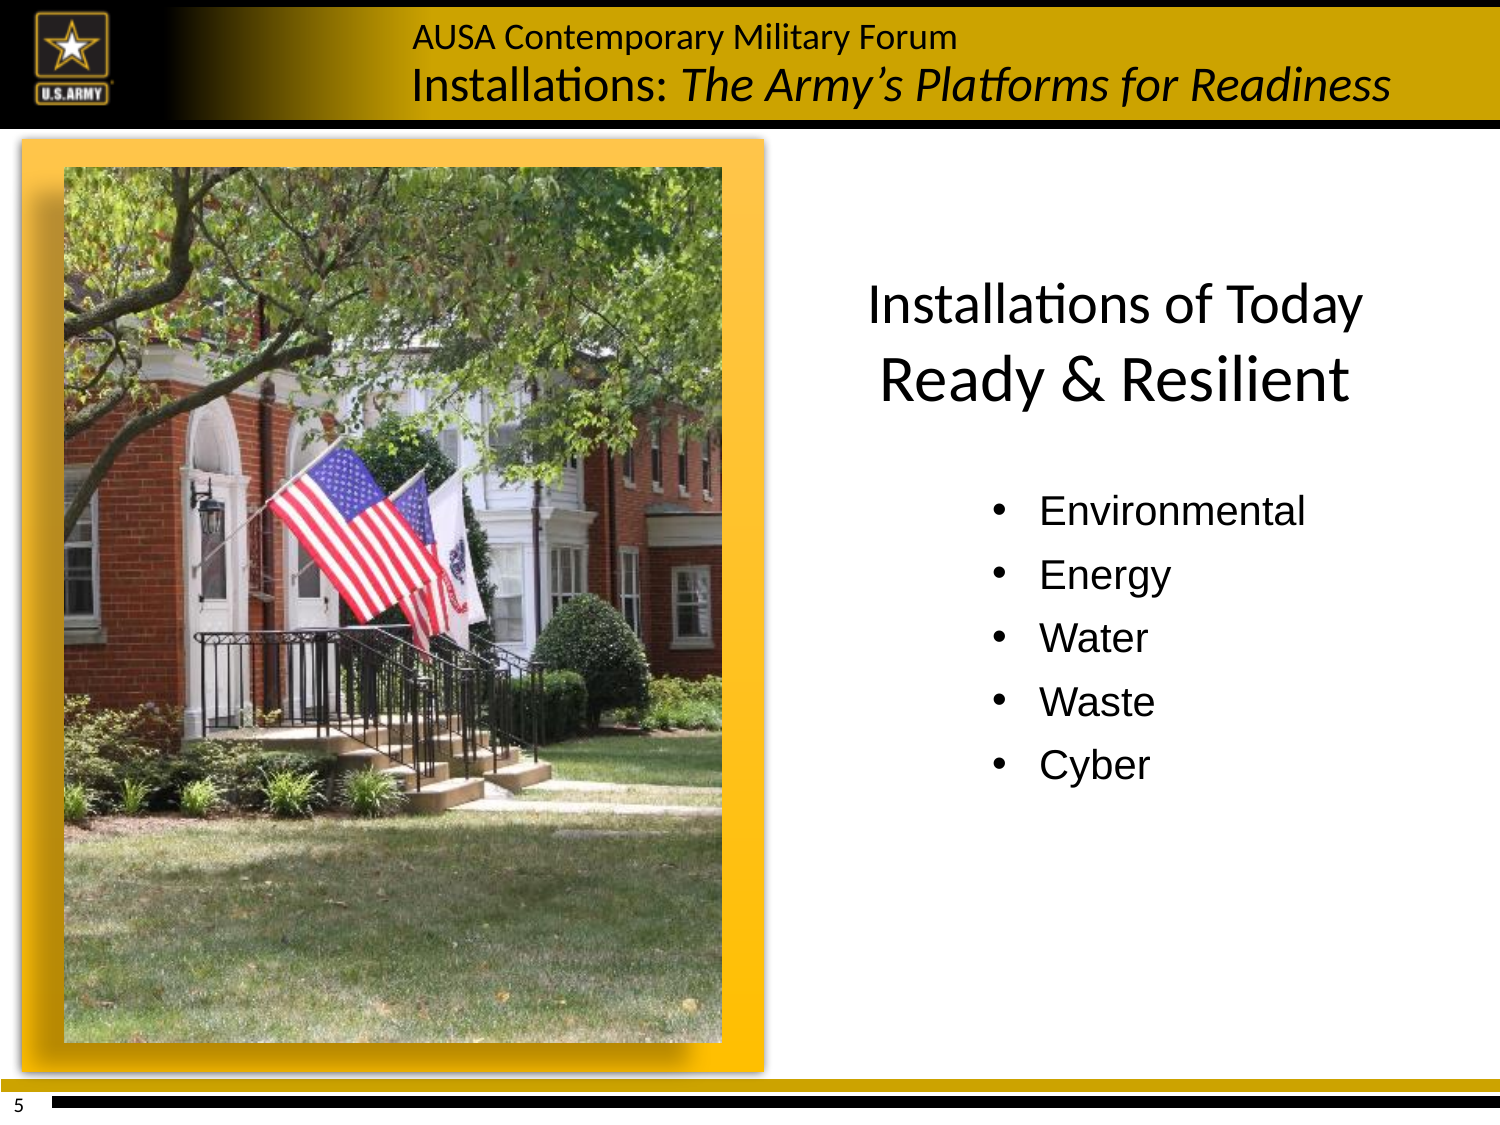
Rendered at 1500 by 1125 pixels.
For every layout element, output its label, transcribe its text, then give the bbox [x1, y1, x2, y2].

text_box Installations of Today Ready & Resilient [851, 257, 1380, 423]
picture [24, 0, 128, 123]
picture [64, 167, 722, 1043]
text_box Environmental Energy Water Waste Cyber [977, 475, 1326, 796]
text_box [21, 139, 764, 1072]
